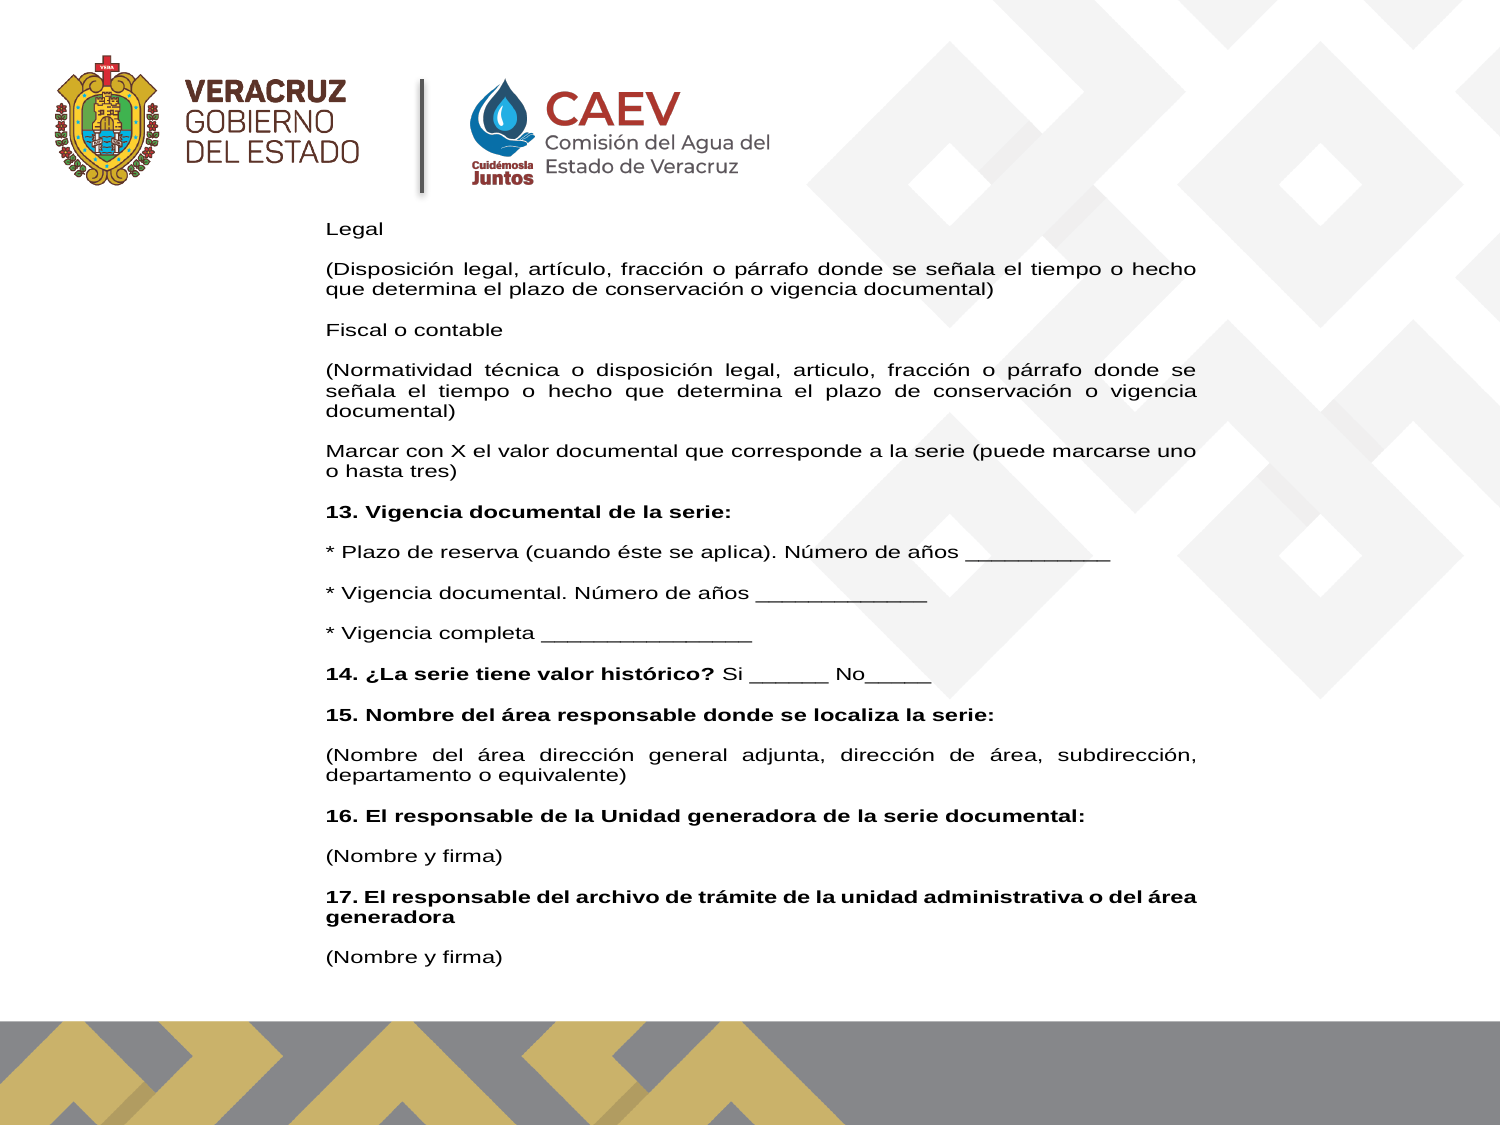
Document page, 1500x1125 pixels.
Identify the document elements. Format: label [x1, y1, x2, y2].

picture [0, 0, 1500, 1125]
text_box [325, 218, 1199, 1023]
